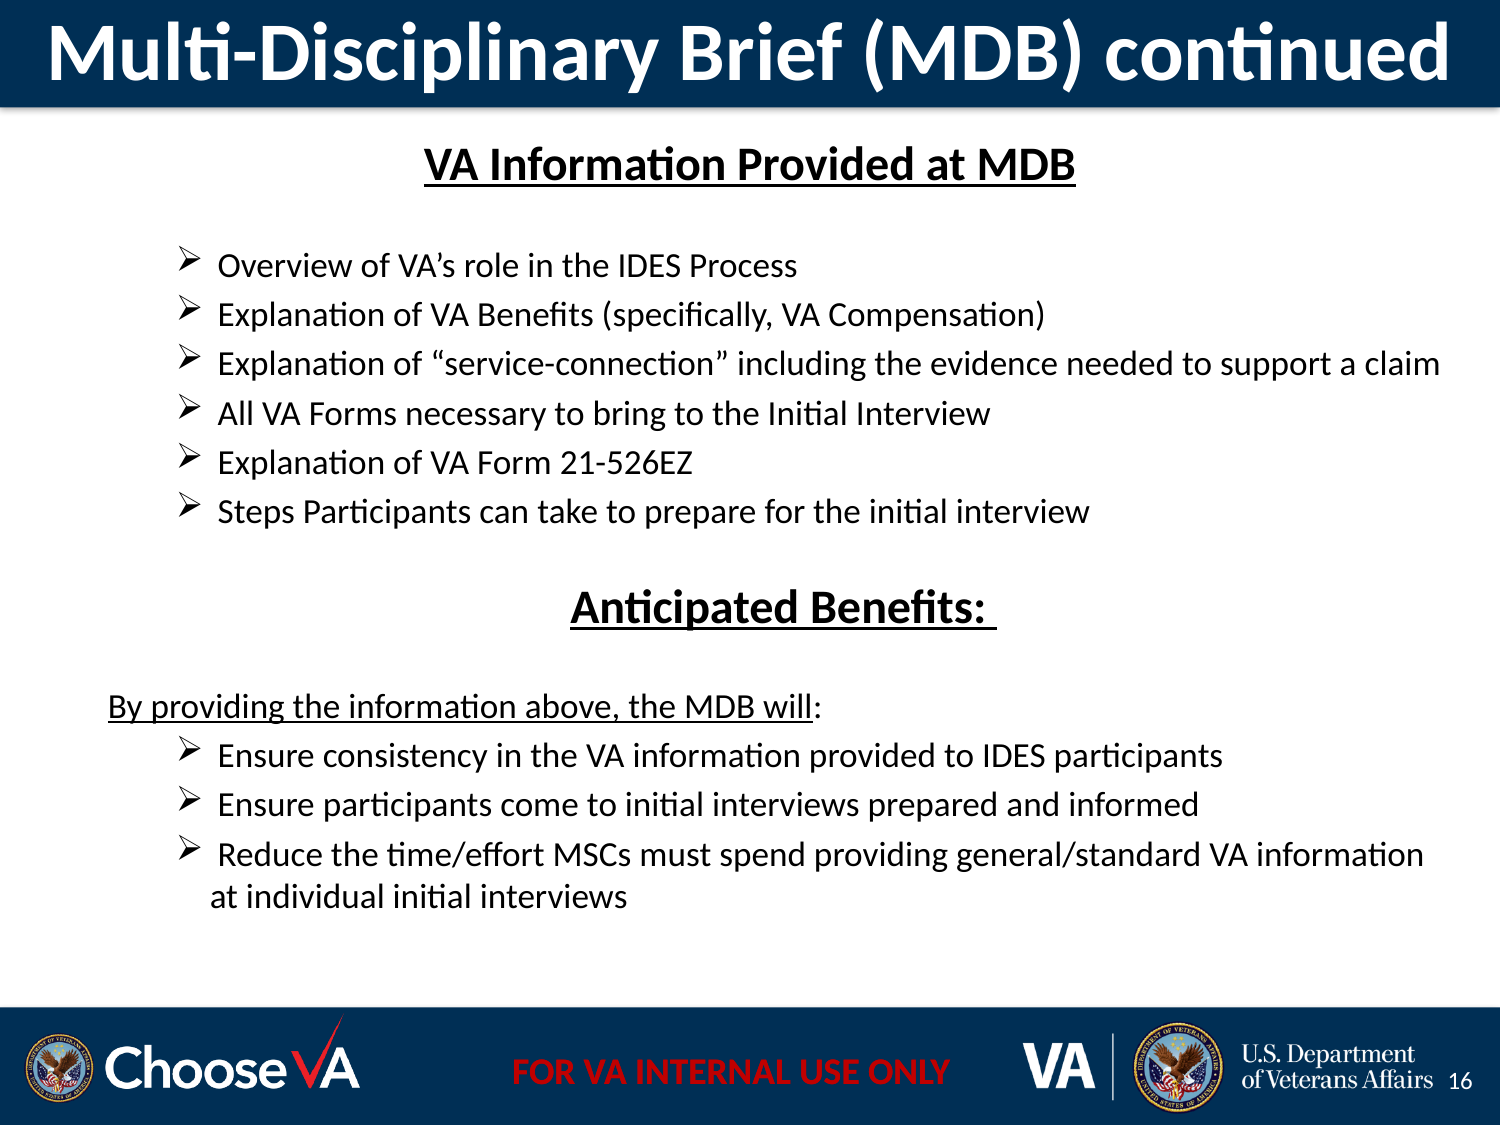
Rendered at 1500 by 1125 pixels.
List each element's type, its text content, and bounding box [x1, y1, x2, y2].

slide_number 16 [1425, 1049, 1489, 1110]
picture [24, 1012, 360, 1103]
picture [1017, 1014, 1438, 1120]
title Multi-Disciplinary Brief (MDB) continued [0, 0, 1500, 108]
list VA Information Provided at MDB Overview of VA’s role in the IDES Process Explanation of VA Benefits (specifically, VA Compensation) Explanation of “service-connection” including the evidence needed to support a claim All VA Forms necessary to bring to the Initial Interview Explanation of VA Form 21-526EZ Steps Participants can take to prepare for the initial interview Anticipated Benefits: By providing the information above, the MDB will: Ensure consistency in the VA information provided to IDES participants Ensure participants come to initial interviews prepared and informed Reduce the time/effort MSCs must spend providing general/standard VA information at individual initial interviews [24, 125, 1476, 963]
